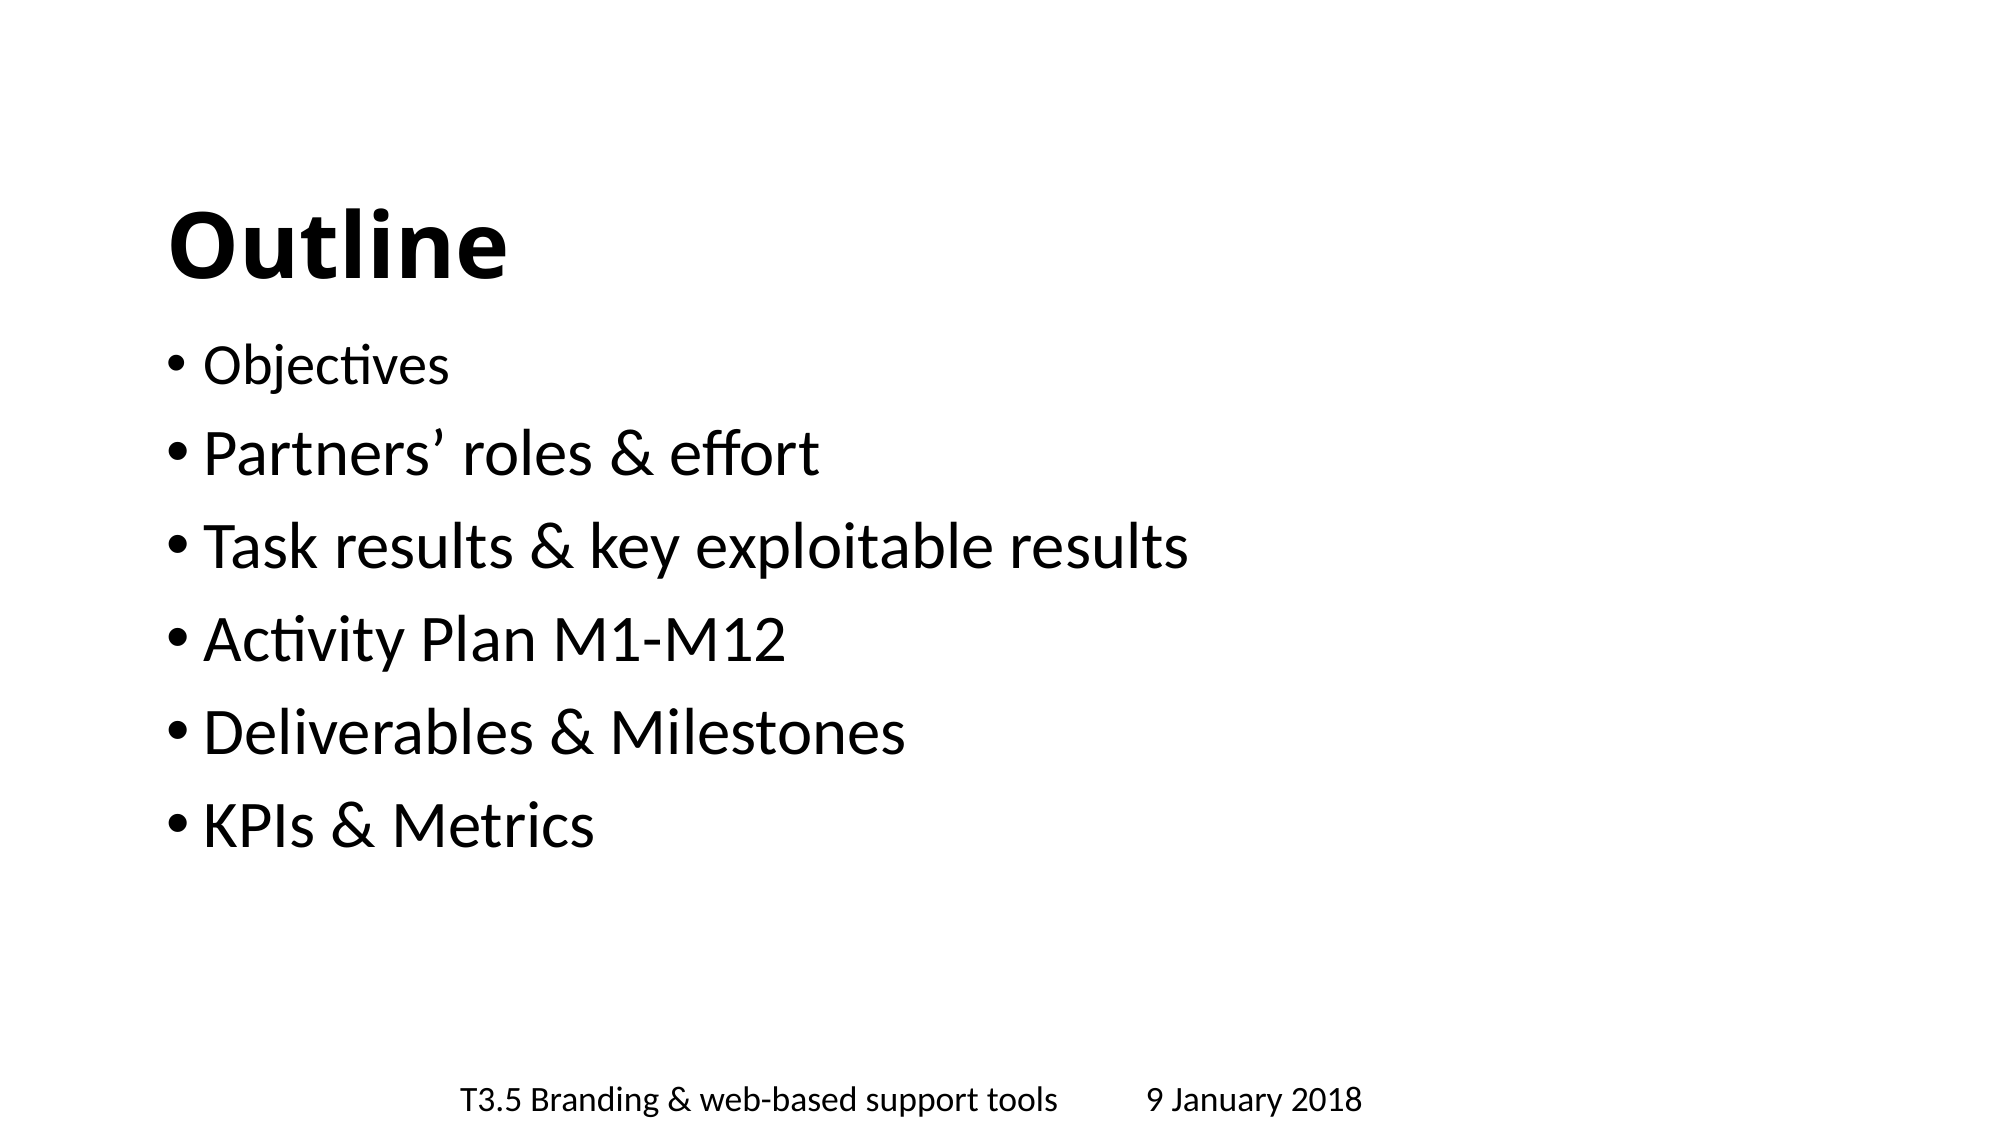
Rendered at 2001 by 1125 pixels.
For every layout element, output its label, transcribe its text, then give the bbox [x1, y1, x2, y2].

list Objectives Partners’ roles & effort Task results & key exploitable results Activity Plan M1-M12 Deliverables & Milestones KPIs & Metrics [151, 327, 1814, 876]
text_box T3.5 Branding & web-based support tools 9 January 2018 [445, 1073, 1479, 1125]
title Outline [151, 139, 1877, 358]
